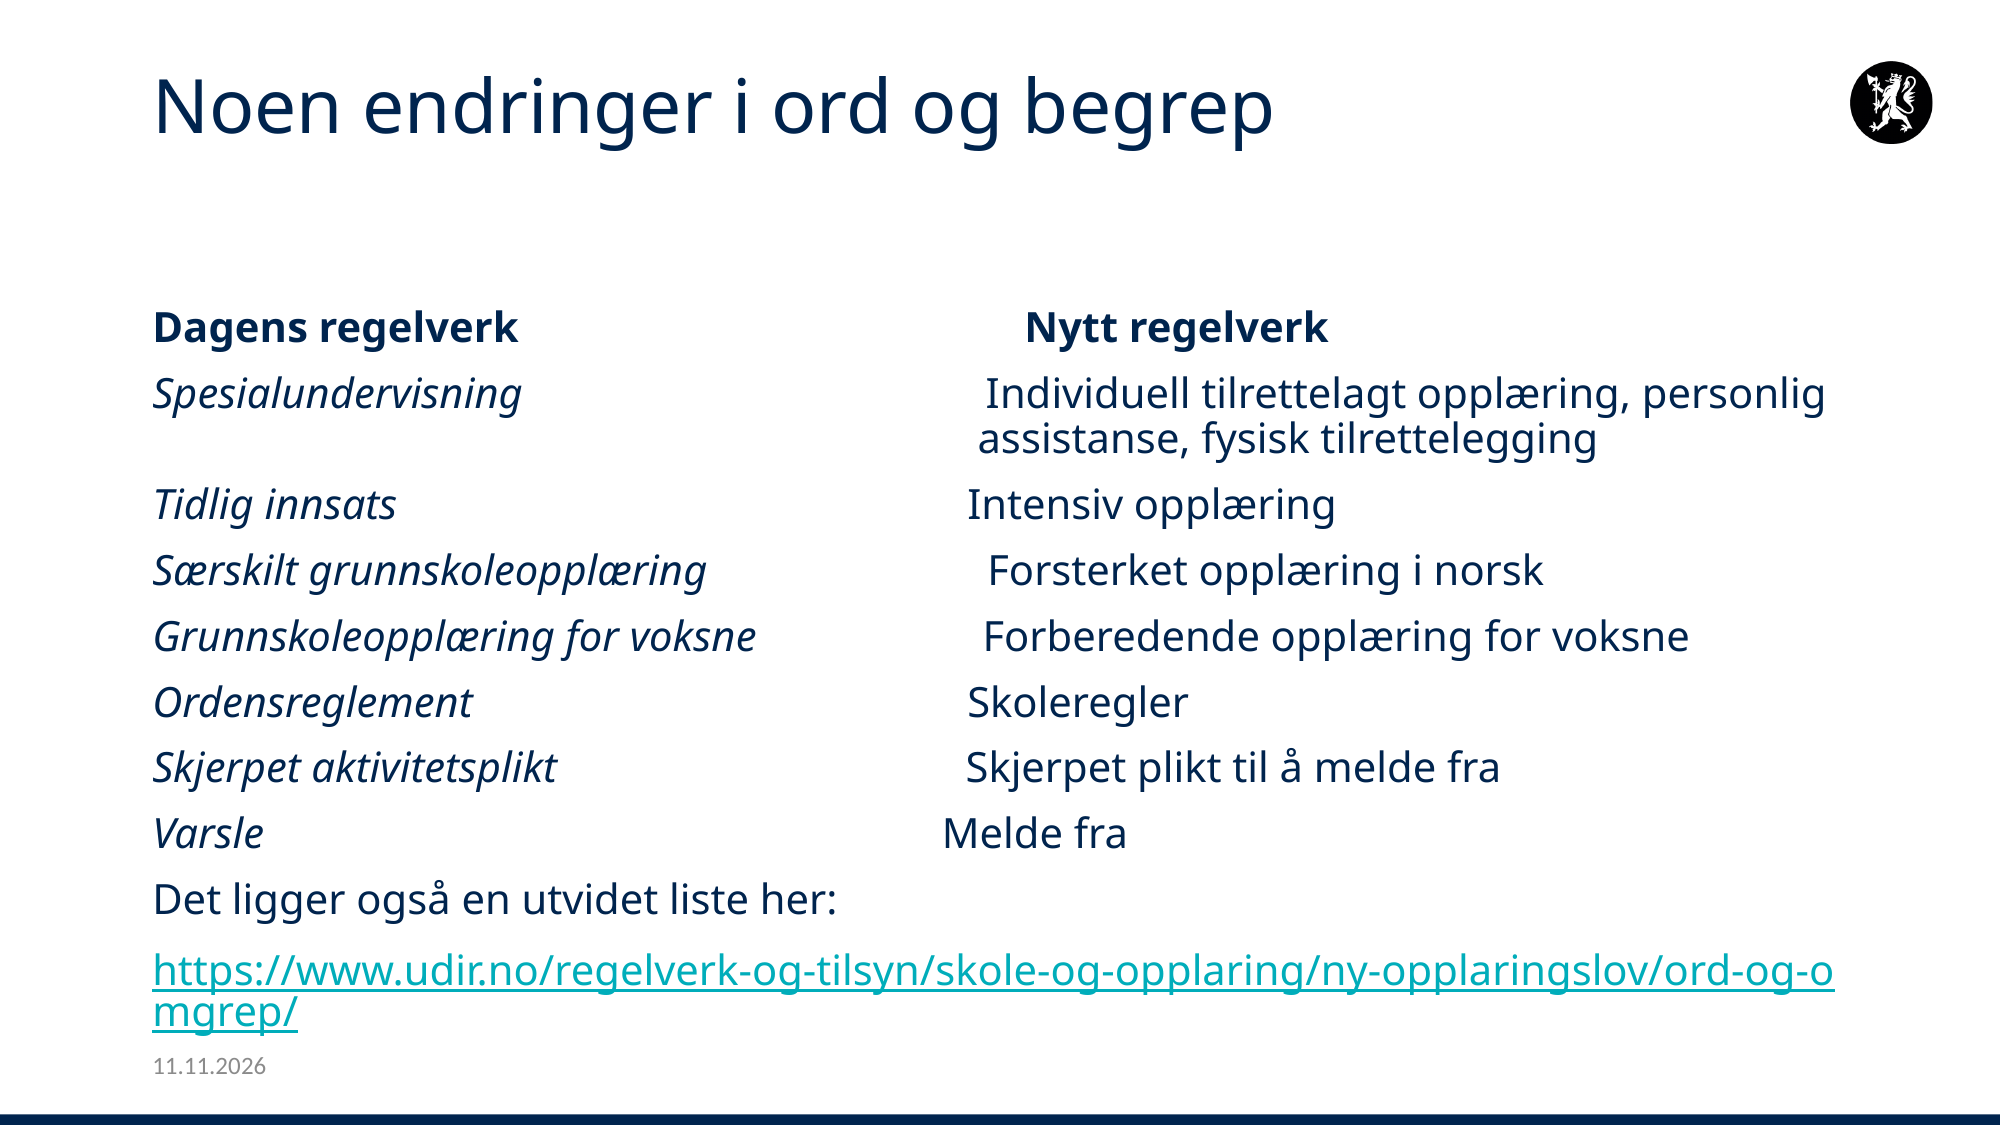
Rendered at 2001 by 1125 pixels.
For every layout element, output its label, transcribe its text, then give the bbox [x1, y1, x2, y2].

list Dagens regelverk Nytt regelverk Spesialundervisning Individuell tilrettelagt opplæring, personlig assistanse, fysisk tilrettelegging Tidlig innsats Intensiv opplæring Særskilt grunnskoleopplæring Forsterket opplæring i norsk Grunnskoleopplæring for voksne Forberedende opplæring for voksne Ordensreglement Skoleregler Skjerpet aktivitetsplikt Skjerpet plikt til å melde fra Varsle Melde fra Det ligger også en utvidet liste her: https://www.udir.no/regelverk-og-tilsyn/skole-og-opplaring/ny-opplaringslov/ord-og-omgrep/ [137, 299, 1863, 1021]
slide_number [137, 1042, 588, 1103]
title Noen endringer i ord og begrep [137, 61, 1841, 278]
picture [1850, 61, 1934, 144]
